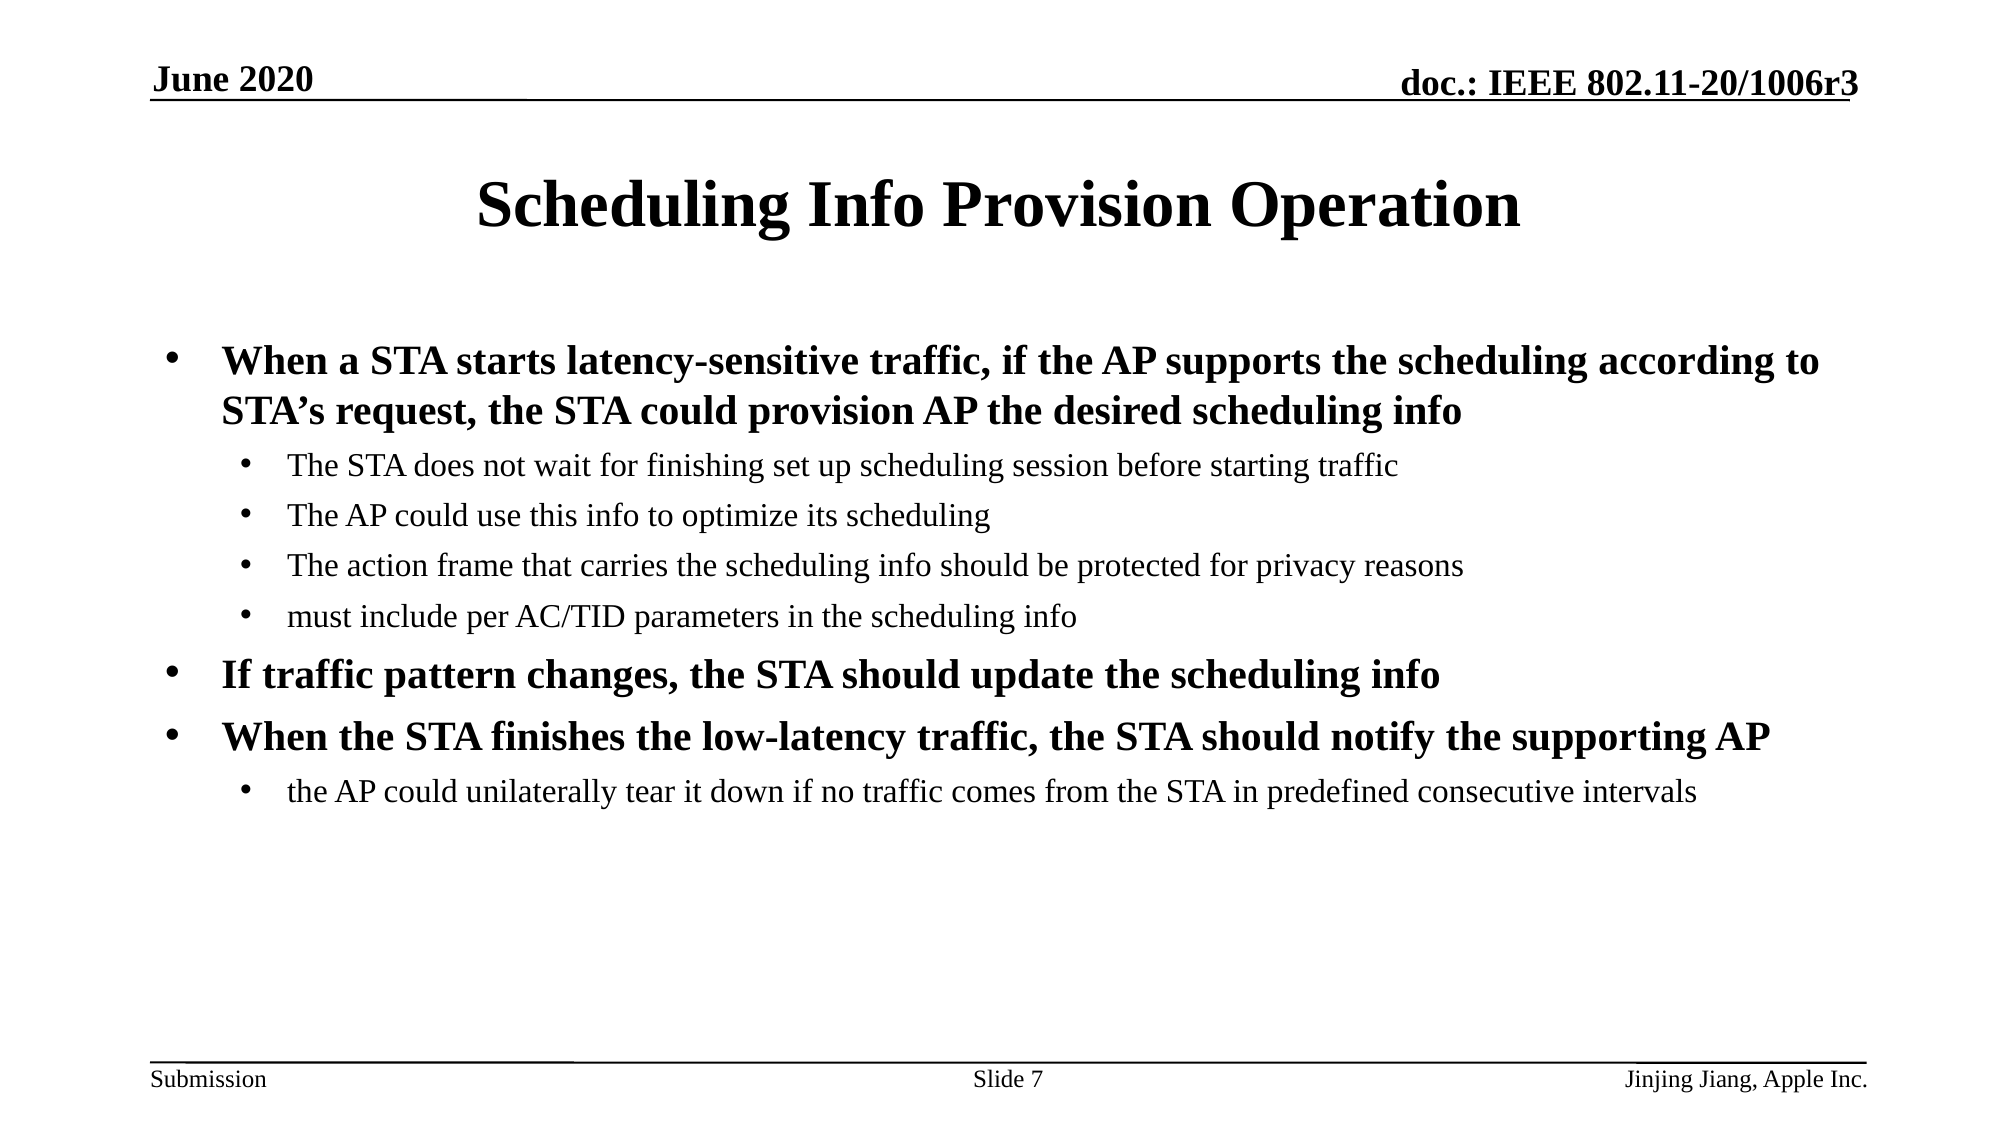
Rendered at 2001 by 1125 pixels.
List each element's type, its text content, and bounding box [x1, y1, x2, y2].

list When a STA starts latency-sensitive traffic, if the AP supports the scheduling according to STA’s request, the STA could provision AP the desired scheduling info The STA does not wait for finishing set up scheduling session before starting traffic The AP could use this info to optimize its scheduling The action frame that carries the scheduling info should be protected for privacy reasons must include per AC/TID parameters in the scheduling info If traffic pattern changes, the STA should update the scheduling info When the STA finishes the low-latency traffic, the STA should notify the supporting AP the AP could unilaterally tear it down if no traffic comes from the STA in predefined consecutive intervals [149, 324, 1850, 1000]
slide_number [152, 54, 563, 100]
footer Jinjing Jiang, Apple Inc. [1171, 1061, 1869, 1093]
title Scheduling Info Provision Operation [149, 112, 1850, 288]
slide_number Slide 7 [950, 1061, 1067, 1123]
